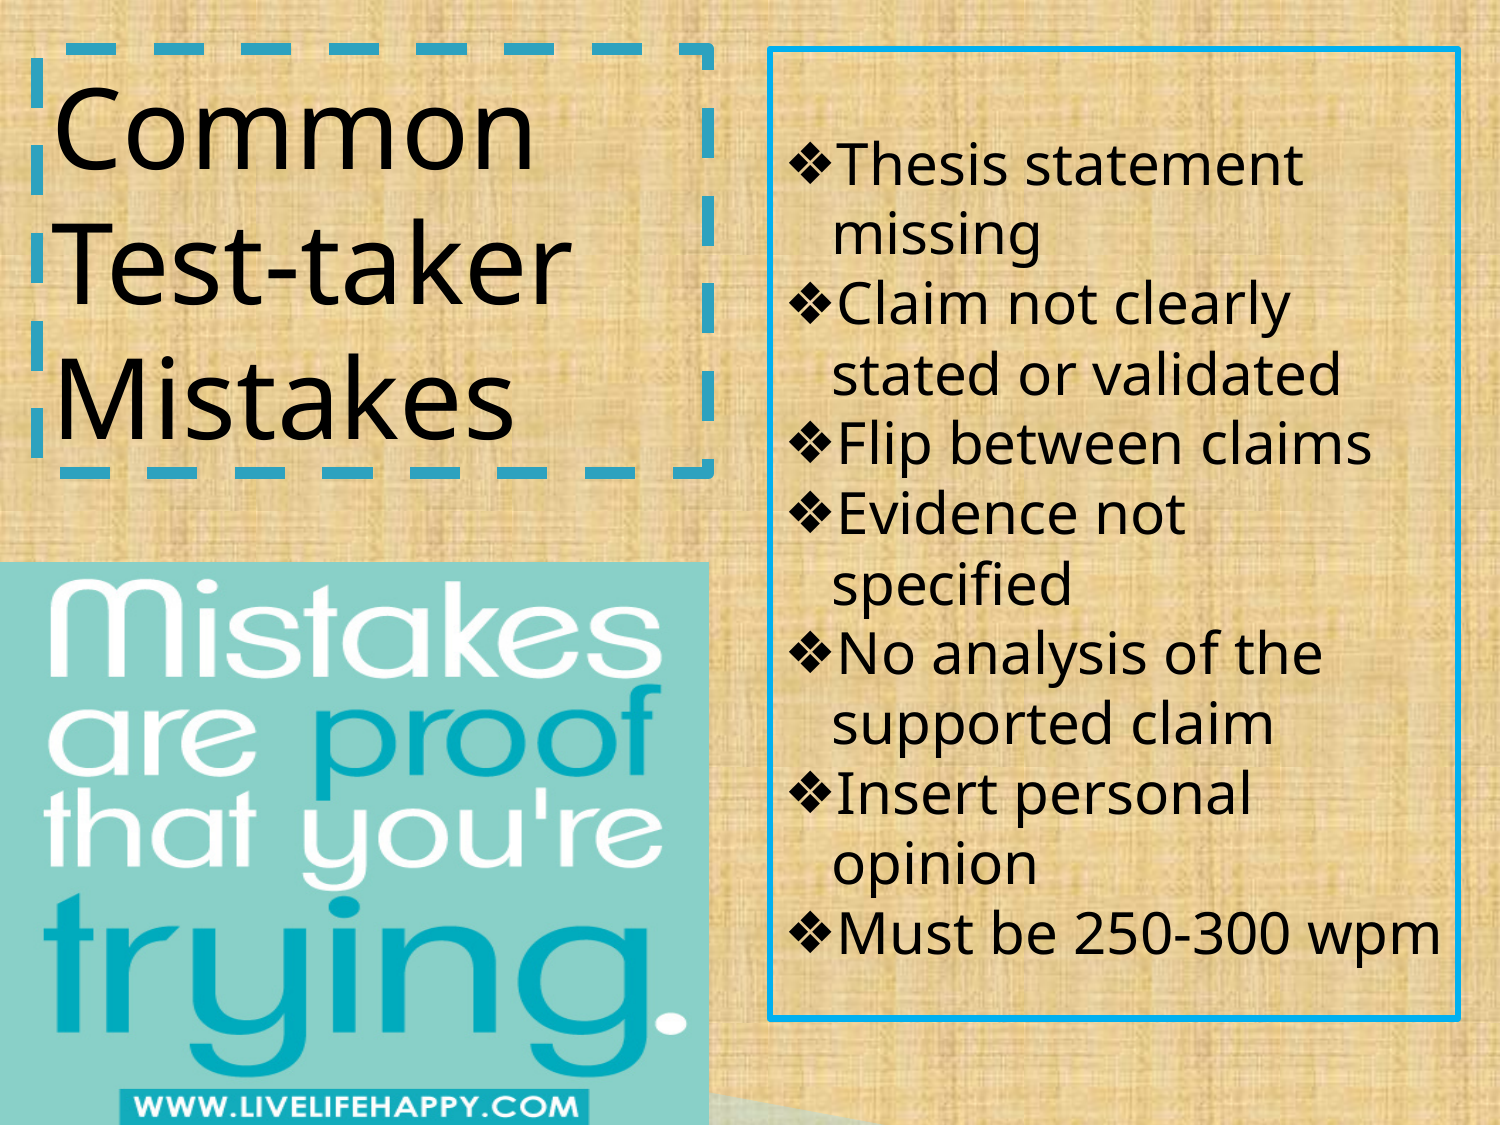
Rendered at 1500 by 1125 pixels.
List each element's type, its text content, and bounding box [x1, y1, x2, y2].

text_box Thesis statement missing Claim not clearly stated or validated Flip between claims Evidence not specified No analysis of the supported claim Insert personal opinion Must be 250-300 wpm [769, 49, 1459, 1019]
text_box Common Test-taker Mistakes [36, 49, 709, 474]
picture [0, 0, 1500, 1125]
